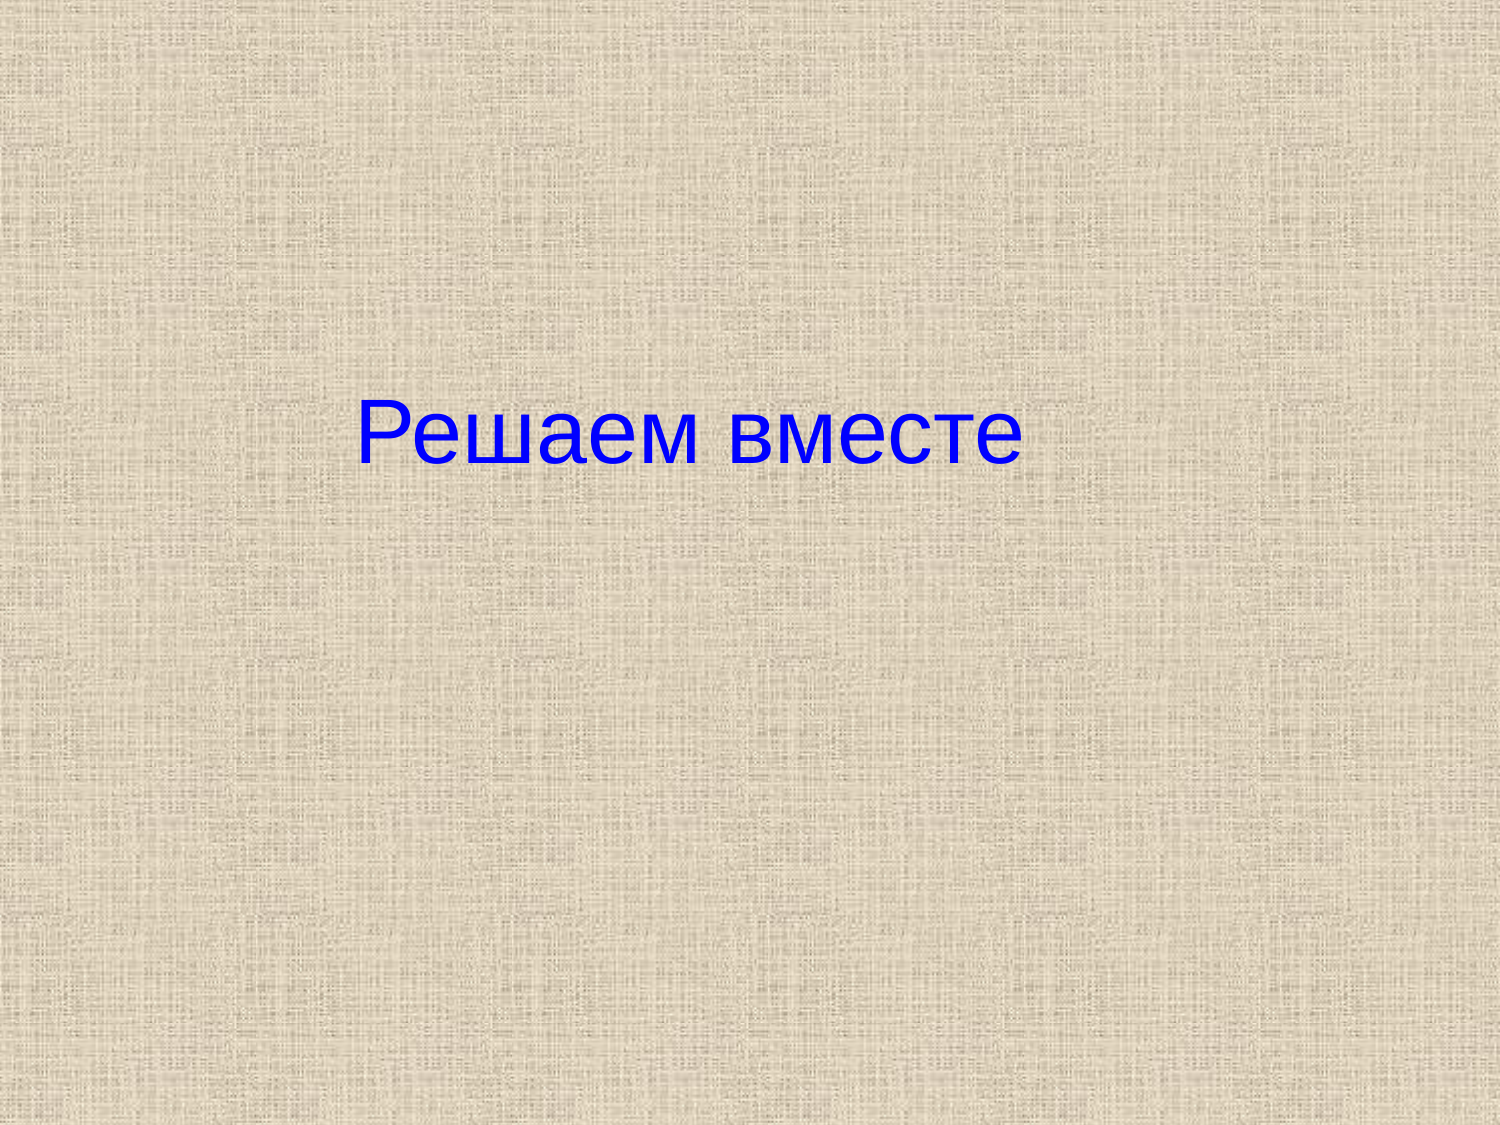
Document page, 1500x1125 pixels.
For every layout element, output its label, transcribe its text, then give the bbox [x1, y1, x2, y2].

picture [0, 0, 1500, 1125]
title Решаем вместе [52, 361, 1329, 604]
